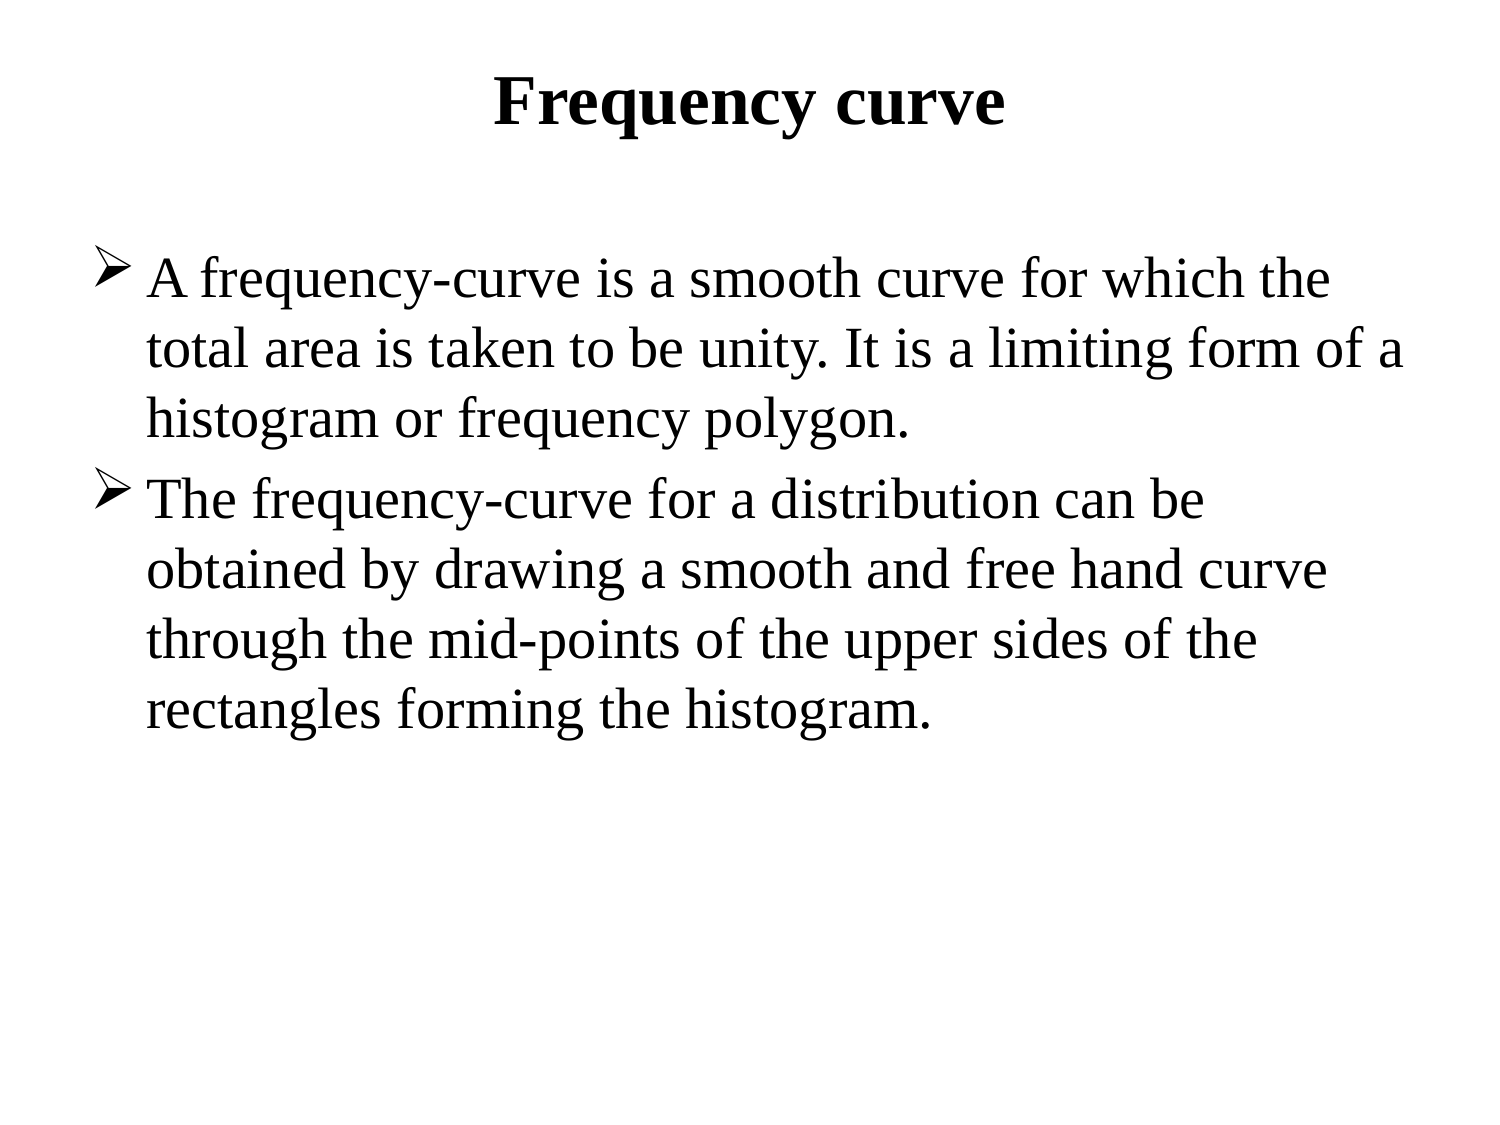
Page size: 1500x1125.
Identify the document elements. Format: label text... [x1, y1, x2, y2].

title Frequency curve [75, 45, 1425, 149]
list A frequency-curve is a smooth curve for which the total area is taken to be unity. It is a limiting form of a histogram or frequency polygon. The frequency-curve for a distribution can be obtained by drawing a smooth and free hand curve through the mid-points of the upper sides of the rectangles forming the histogram. [75, 149, 1425, 1005]
